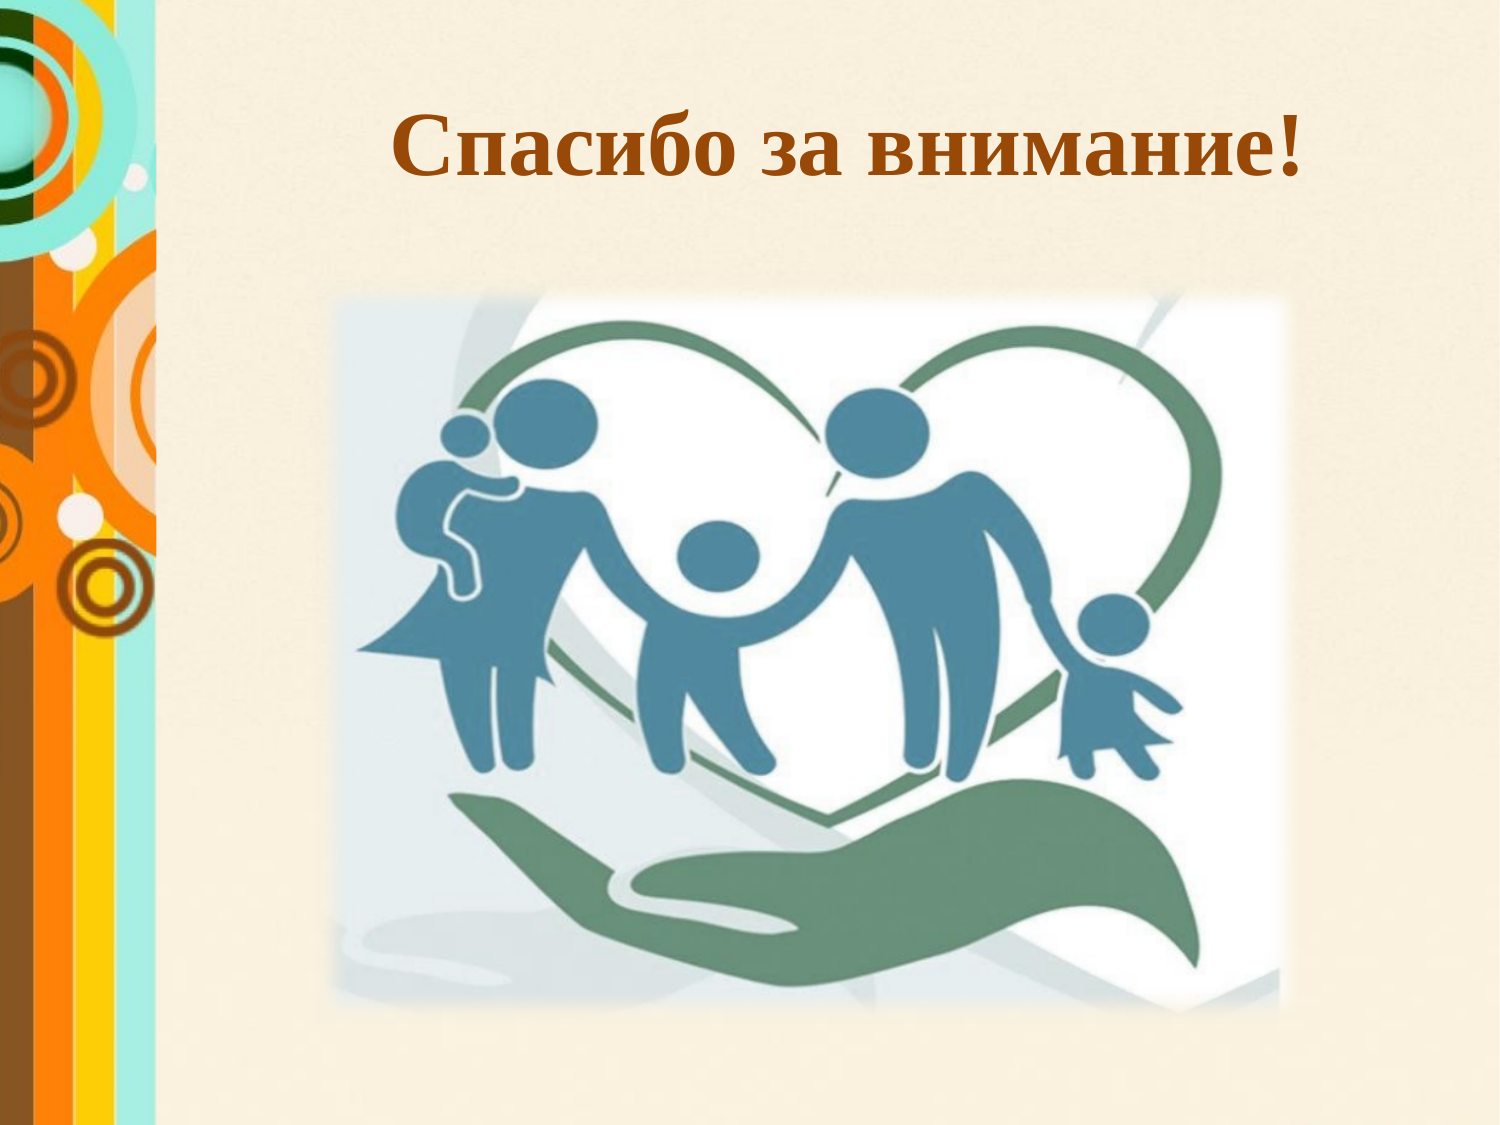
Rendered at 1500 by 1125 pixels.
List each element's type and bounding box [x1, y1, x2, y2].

list [314, 280, 1306, 1024]
picture [0, 0, 1500, 1125]
